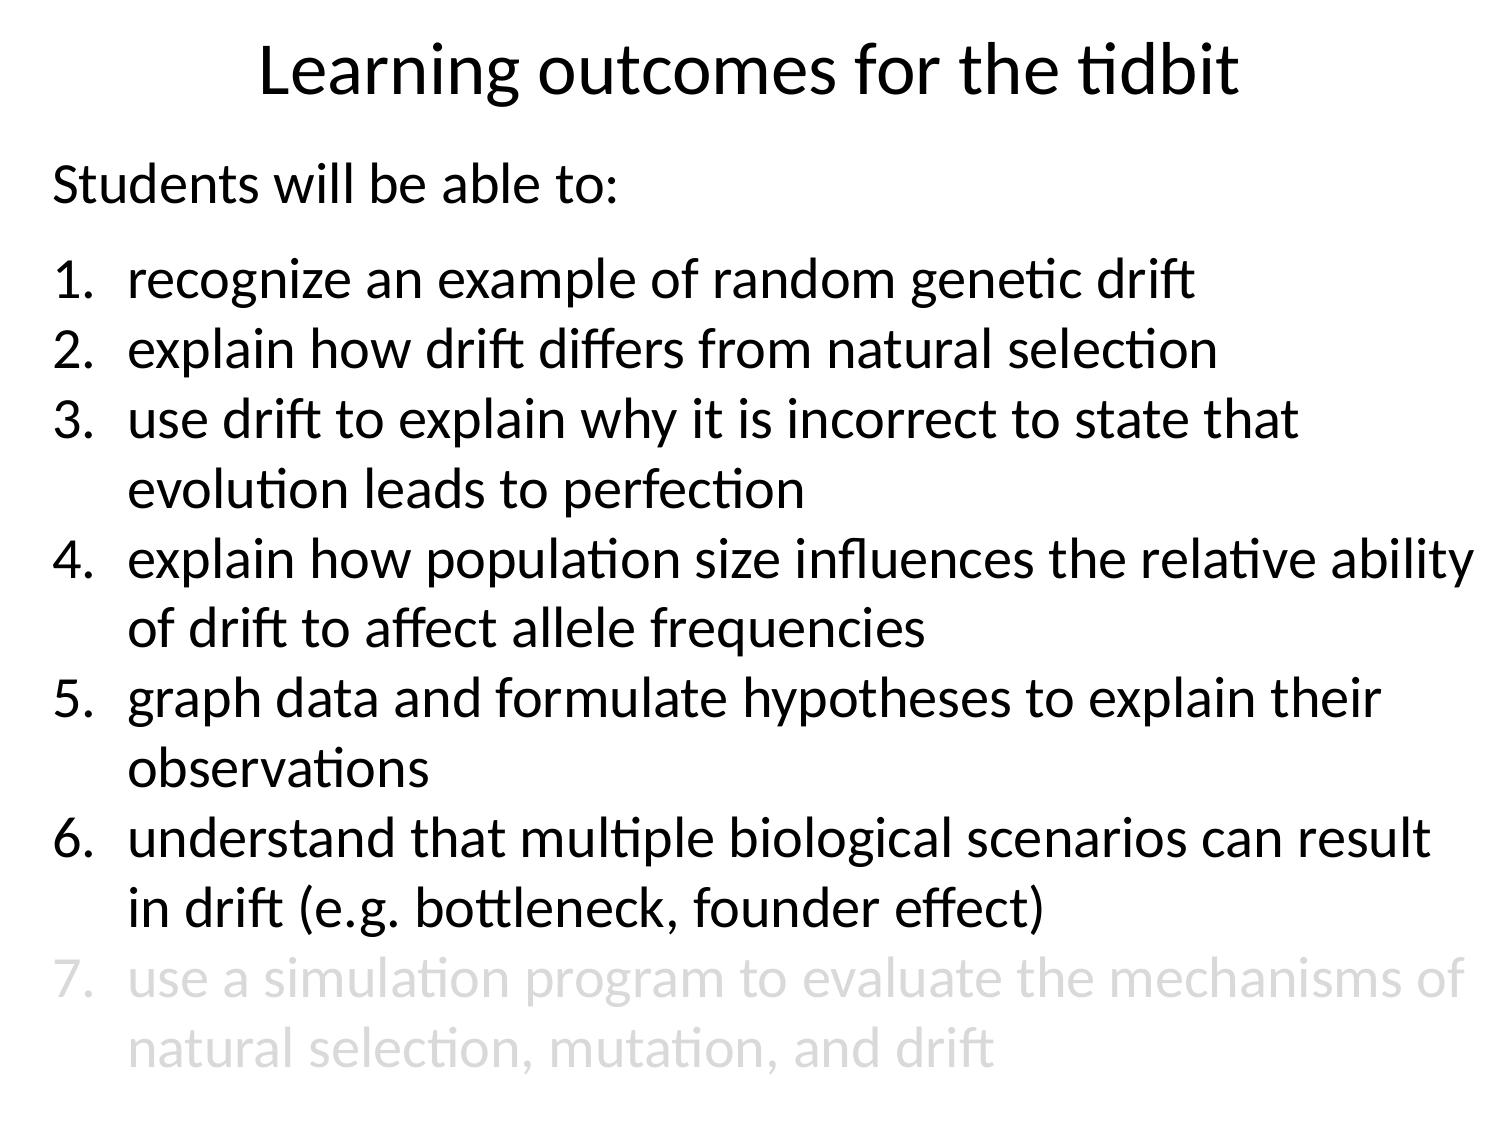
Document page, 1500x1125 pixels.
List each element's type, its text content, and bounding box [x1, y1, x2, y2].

text_box Students will be able to: recognize an example of random genetic drift explain how drift differs from natural selection use drift to explain why it is incorrect to state that evolution leads to perfection explain how population size influences the relative ability of drift to affect allele frequencies graph data and formulate hypotheses to explain their observations understand that multiple biological scenarios can result in drift (e.g. bottleneck, founder effect) use a simulation program to evaluate the mechanisms of natural selection, mutation, and drift [37, 137, 1500, 1087]
text_box Learning outcomes for the tidbit [0, 12, 1500, 118]
